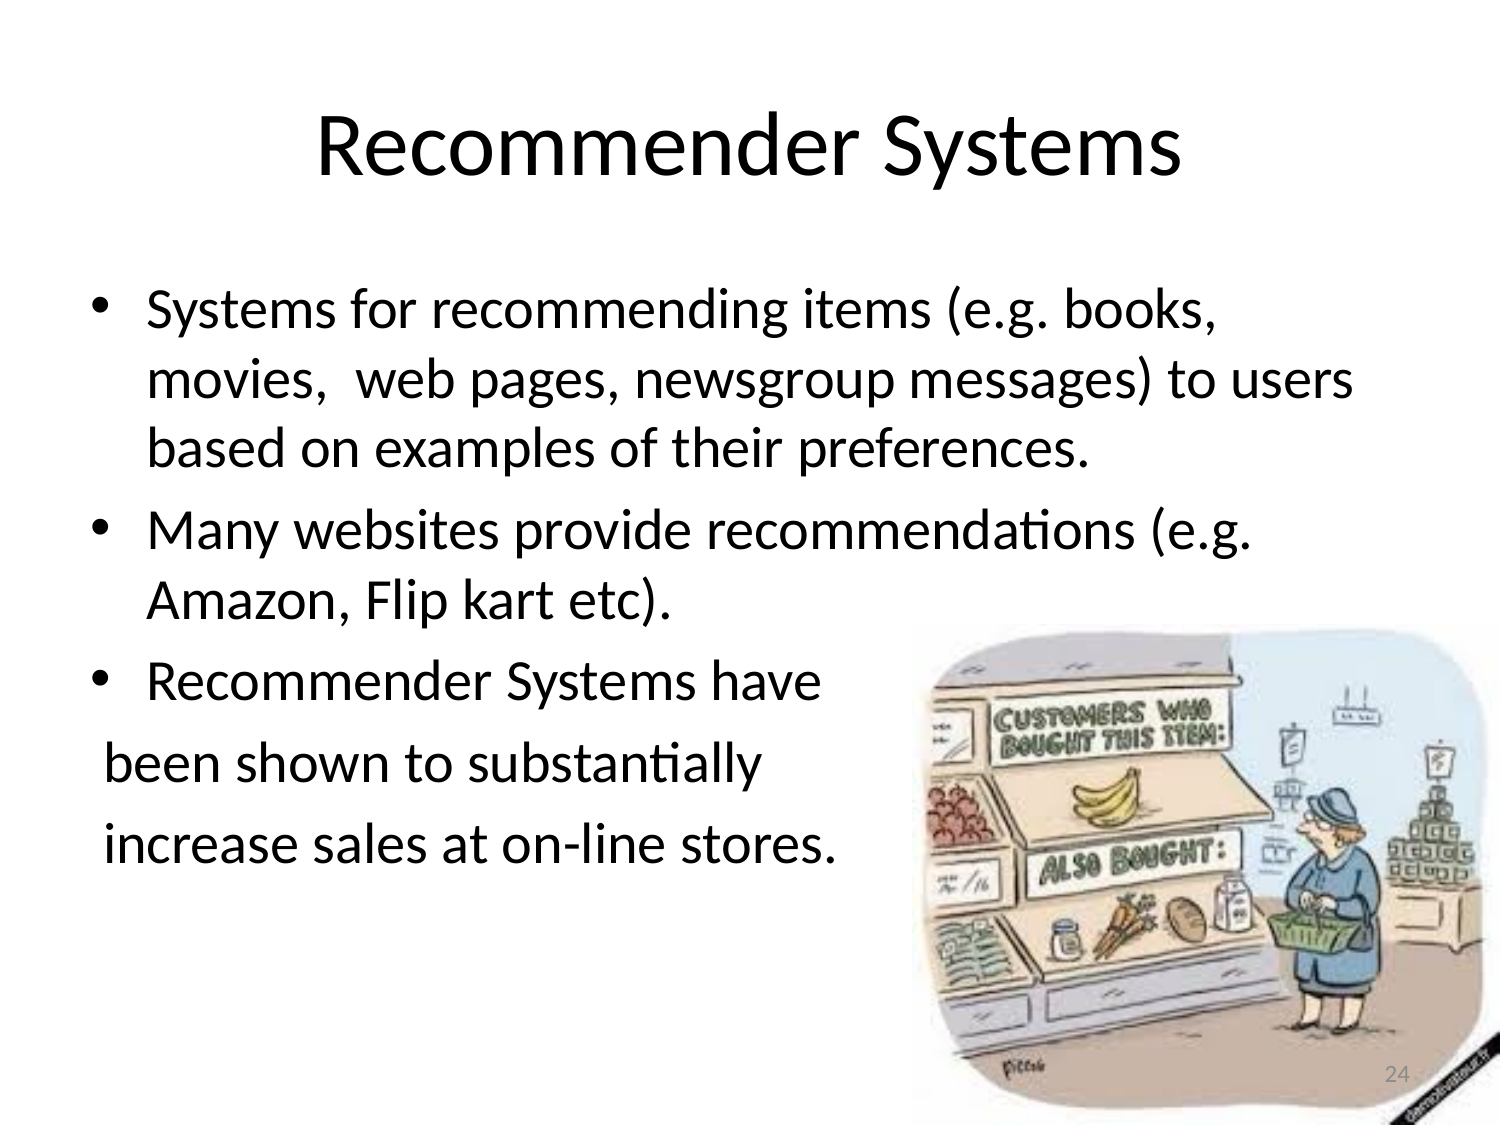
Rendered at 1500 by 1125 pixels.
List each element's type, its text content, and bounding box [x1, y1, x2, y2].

picture [912, 624, 1500, 1125]
list Systems for recommending items (e.g. books, movies, web pages, newsgroup messages) to users based on examples of their preferences. Many websites provide recommendations (e.g. Amazon, Flip kart etc). Recommender Systems have been shown to substantially increase sales at on-line stores. [75, 262, 1425, 1005]
title Recommender Systems [75, 45, 1425, 233]
